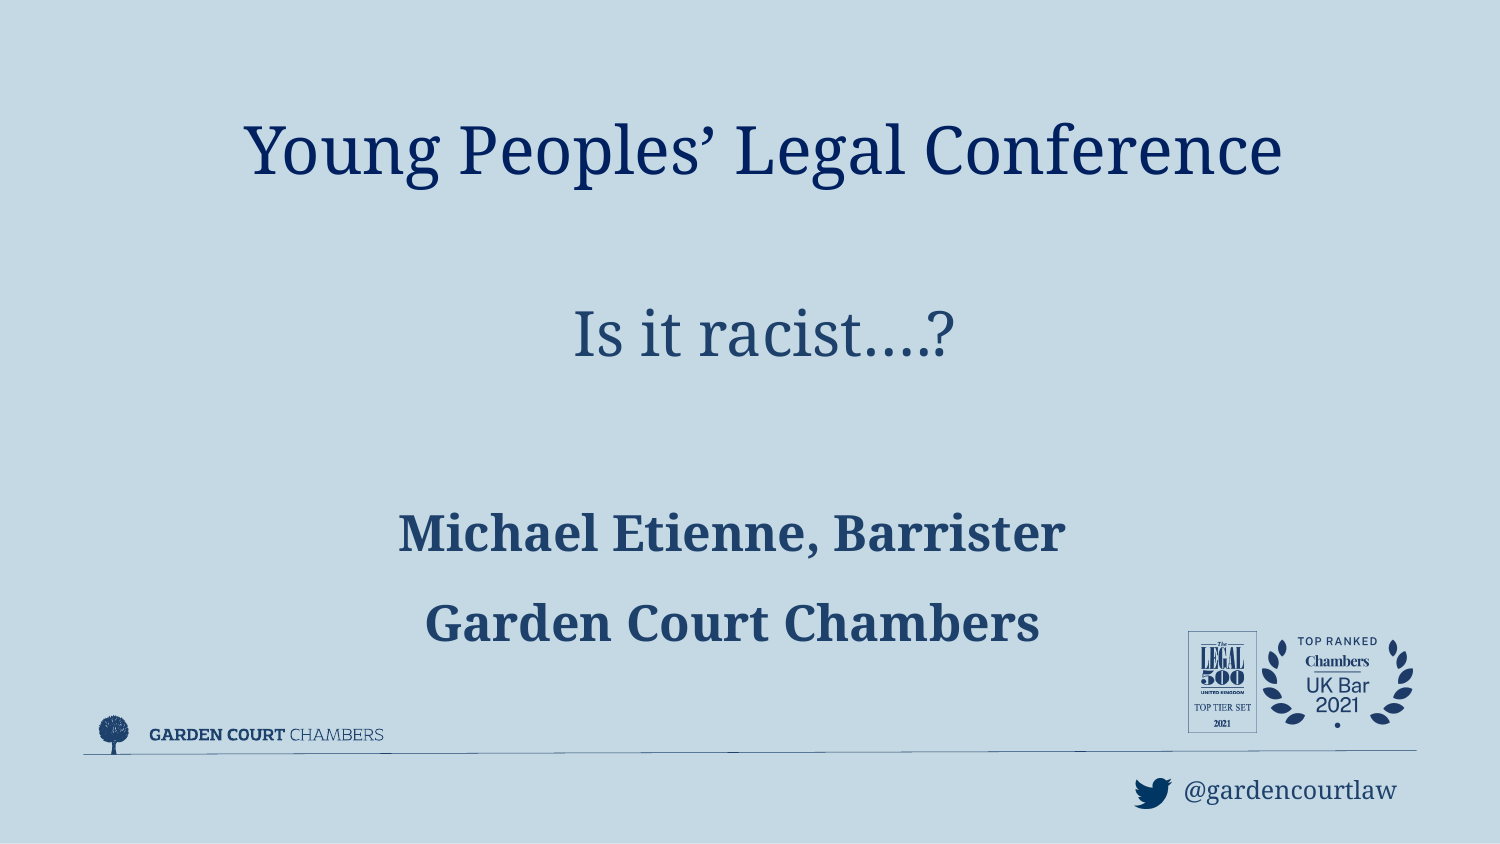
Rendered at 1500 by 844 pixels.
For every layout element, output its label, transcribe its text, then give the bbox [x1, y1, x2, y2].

picture [1134, 778, 1172, 809]
list Young Peoples’ Legal Conference Is it racist….? [183, 105, 1348, 268]
text_box Michael Etienne, Barrister Garden Court Chambers [150, 388, 1315, 654]
picture [1262, 637, 1413, 728]
picture [1188, 654, 1257, 733]
